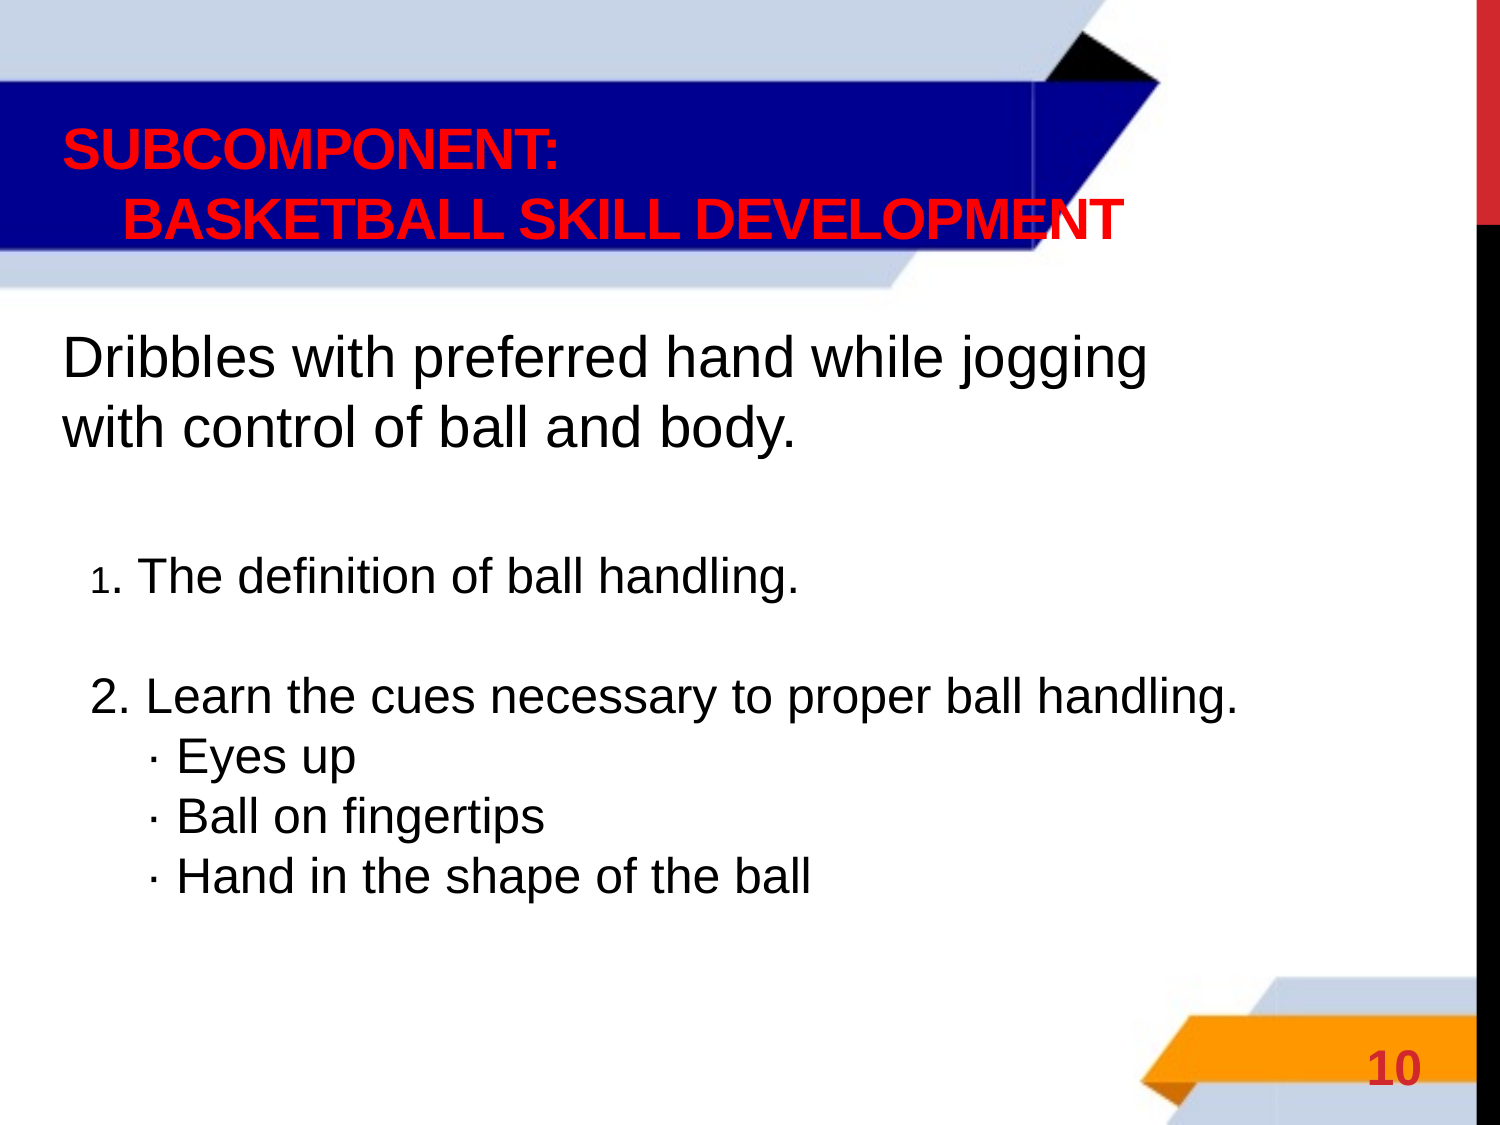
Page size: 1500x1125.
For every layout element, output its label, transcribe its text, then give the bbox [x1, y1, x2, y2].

text_box Dribbles with preferred hand while jogging with control of ball and body. [47, 312, 1237, 467]
title Subcomponent: Basketball skill development [48, 241, 1278, 469]
picture [0, 0, 1476, 1125]
slide_number 10 [1351, 1005, 1500, 1125]
text_box 1. The definition of ball handling. 2. Learn the cues necessary to proper ball handling. · Eyes up · Ball on fingertips · Hand in the shape of the ball [74, 536, 1413, 911]
